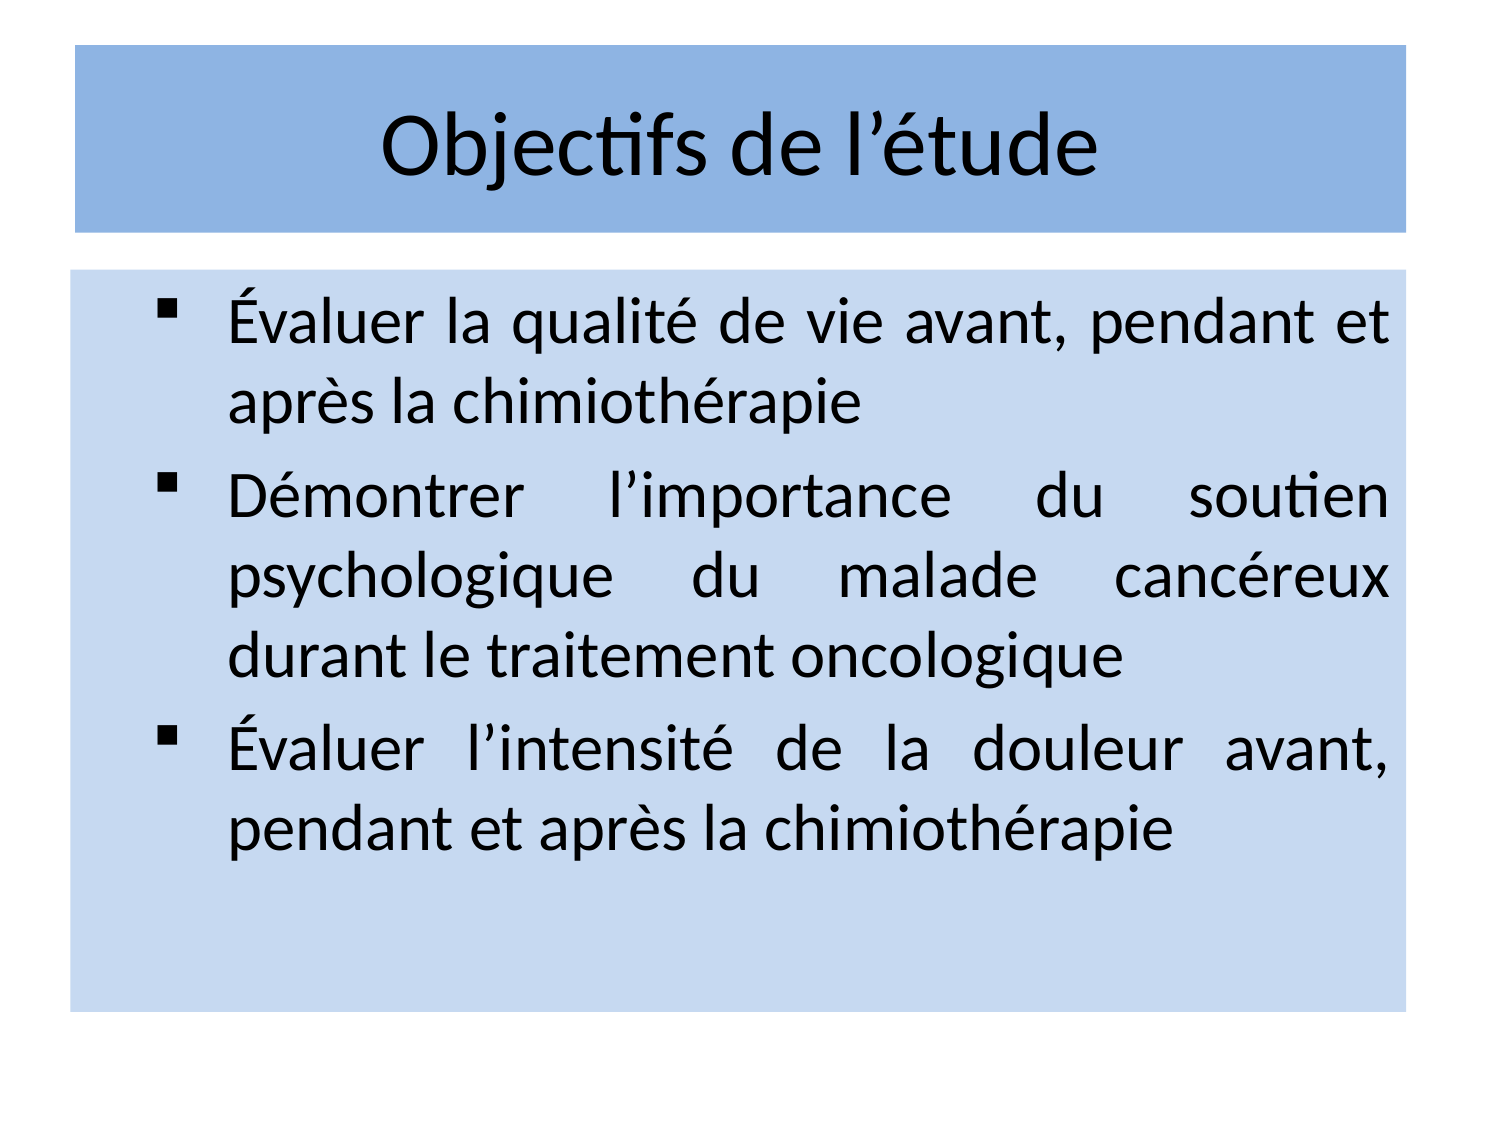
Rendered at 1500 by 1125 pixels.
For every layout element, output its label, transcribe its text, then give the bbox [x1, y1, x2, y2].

list Évaluer la qualité de vie avant, pendant et après la chimiothérapie Démontrer l’importance du soutien psychologique du malade cancéreux durant le traitement oncologique Évaluer l’intensité de la douleur avant, pendant et après la chimiothérapie [70, 269, 1407, 1012]
title Objectifs de l’étude [75, 45, 1407, 233]
